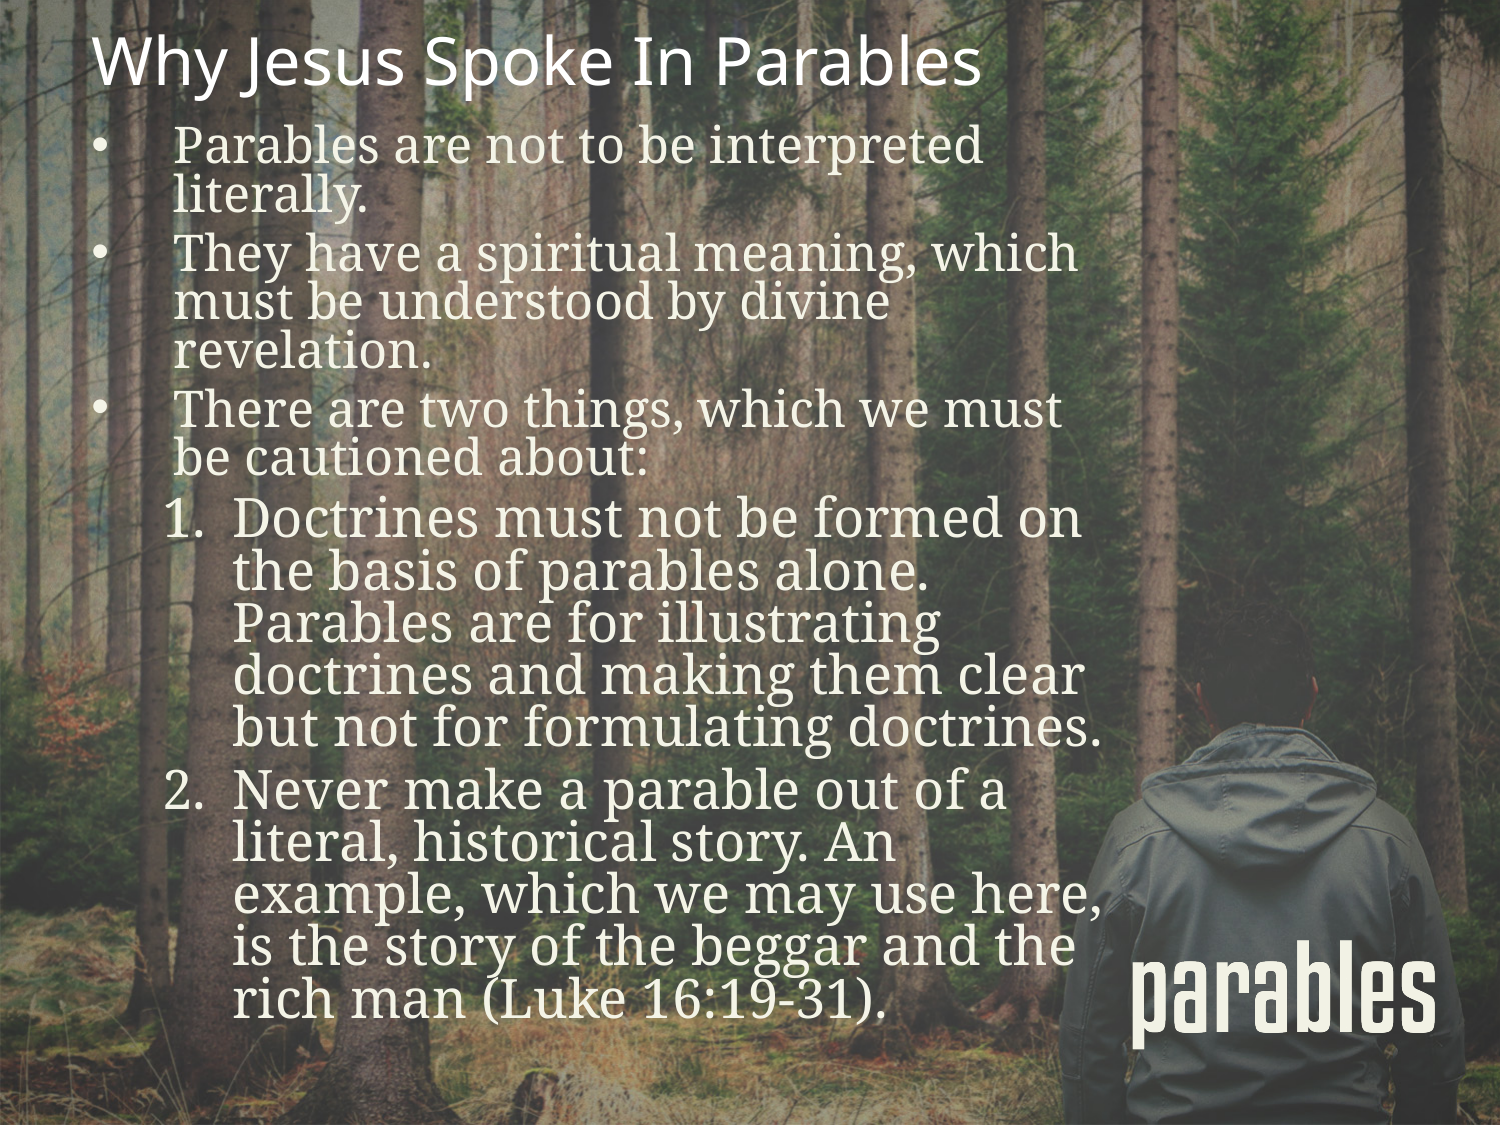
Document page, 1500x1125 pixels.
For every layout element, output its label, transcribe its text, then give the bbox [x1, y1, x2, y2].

list Parables are not to be interpreted literally. They have a spiritual meaning, which must be understood by divine revelation. There are two things, which we must be cautioned about: Doctrines must not be formed on the basis of parables alone. Parables are for illustrating doctrines and making them clear but not for formulating doctrines. Never make a parable out of a literal, historical story. An example, which we may use here, is the story of the beggar and the rich man (Luke 16:19-31). [76, 107, 1122, 1047]
text_box Why Jesus Spoke In Parables [76, 11, 1122, 107]
picture [0, 0, 1500, 1125]
